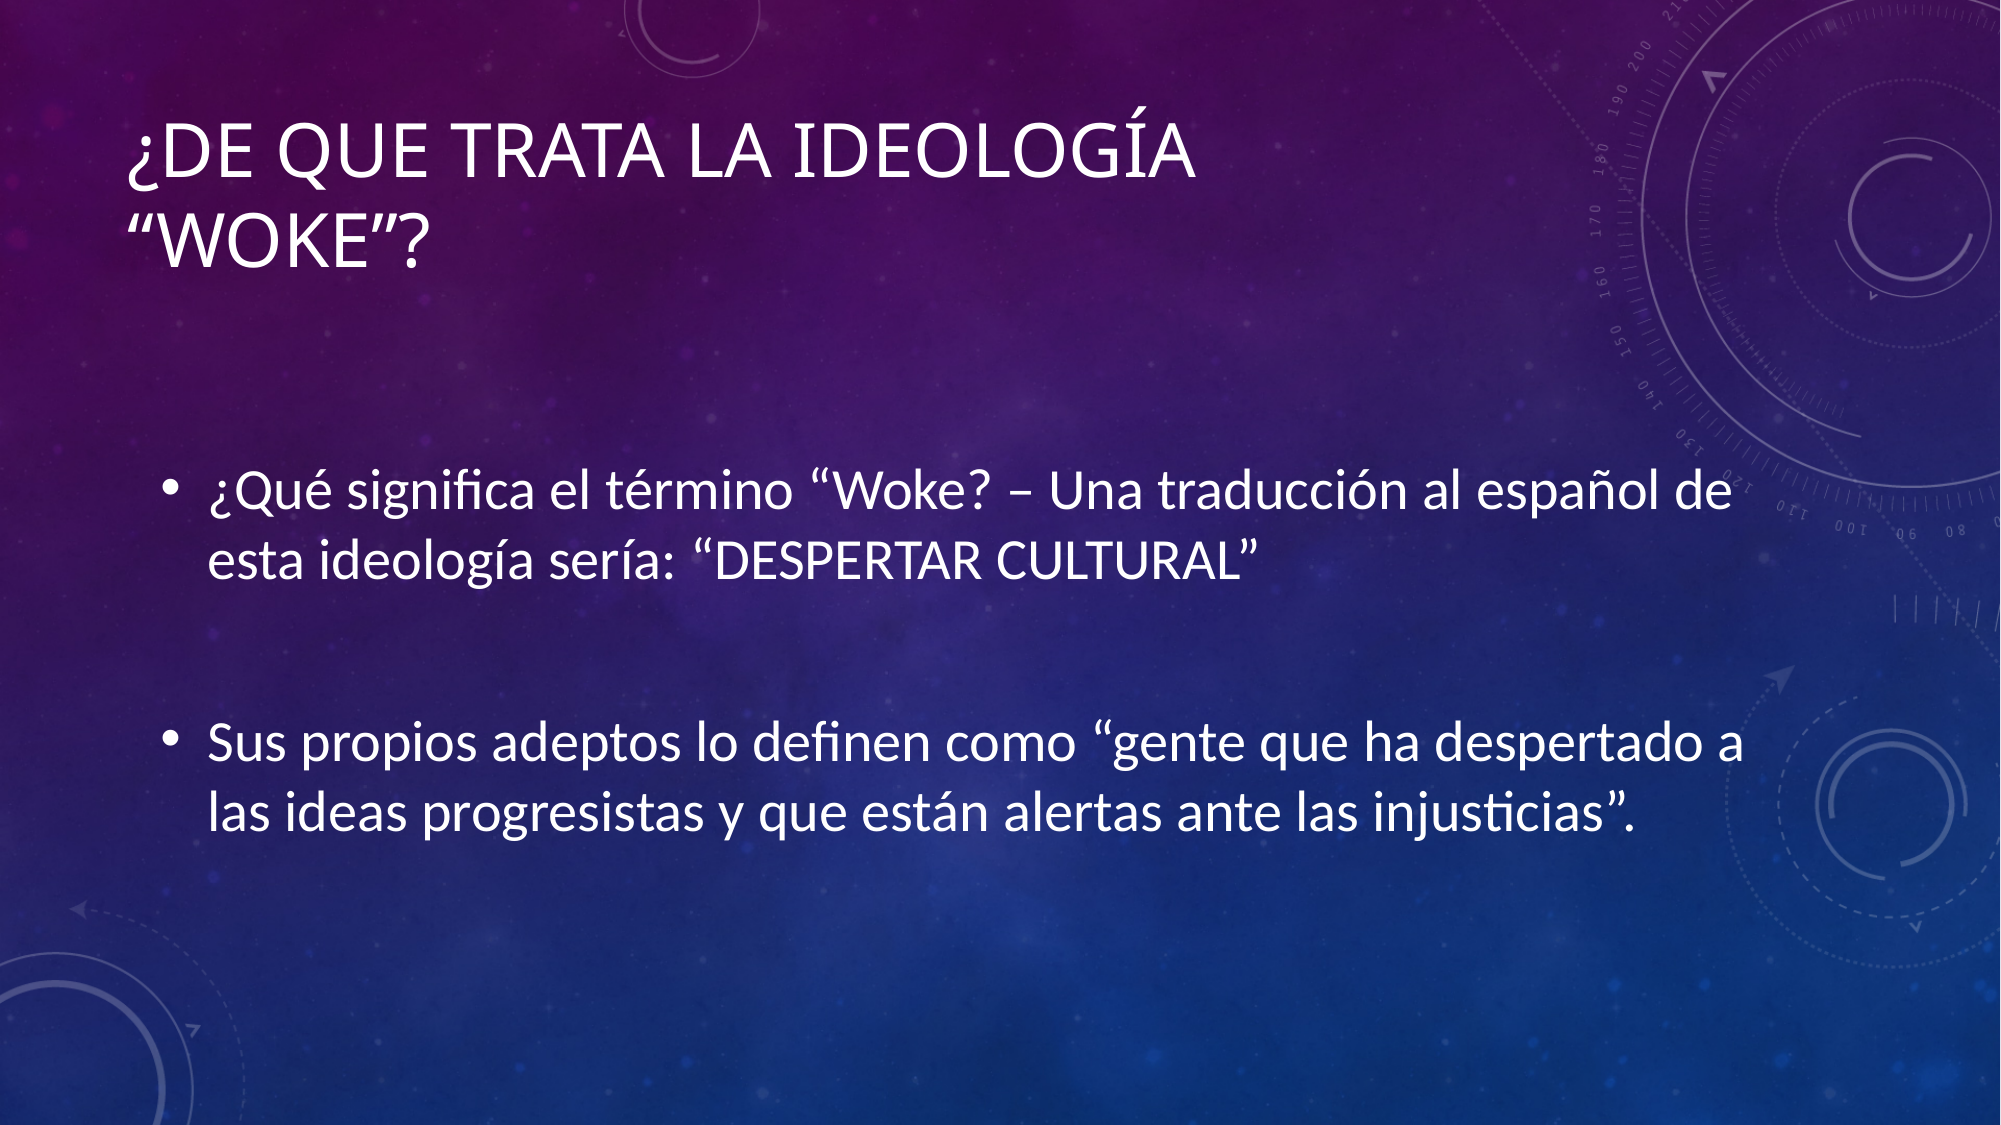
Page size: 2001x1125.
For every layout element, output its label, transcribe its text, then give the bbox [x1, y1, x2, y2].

title ¿De Que trata la ideología “woke”? [112, 99, 1396, 285]
picture [0, 0, 2001, 1125]
list ¿Qué significa el término “Woke? – Una traducción al español de esta ideología sería: “DESPERTAR CULTURAL” Sus propios adeptos lo definen como “gente que ha despertado a las ideas progresistas y que están alertas ante las injusticias”. [145, 347, 1808, 947]
